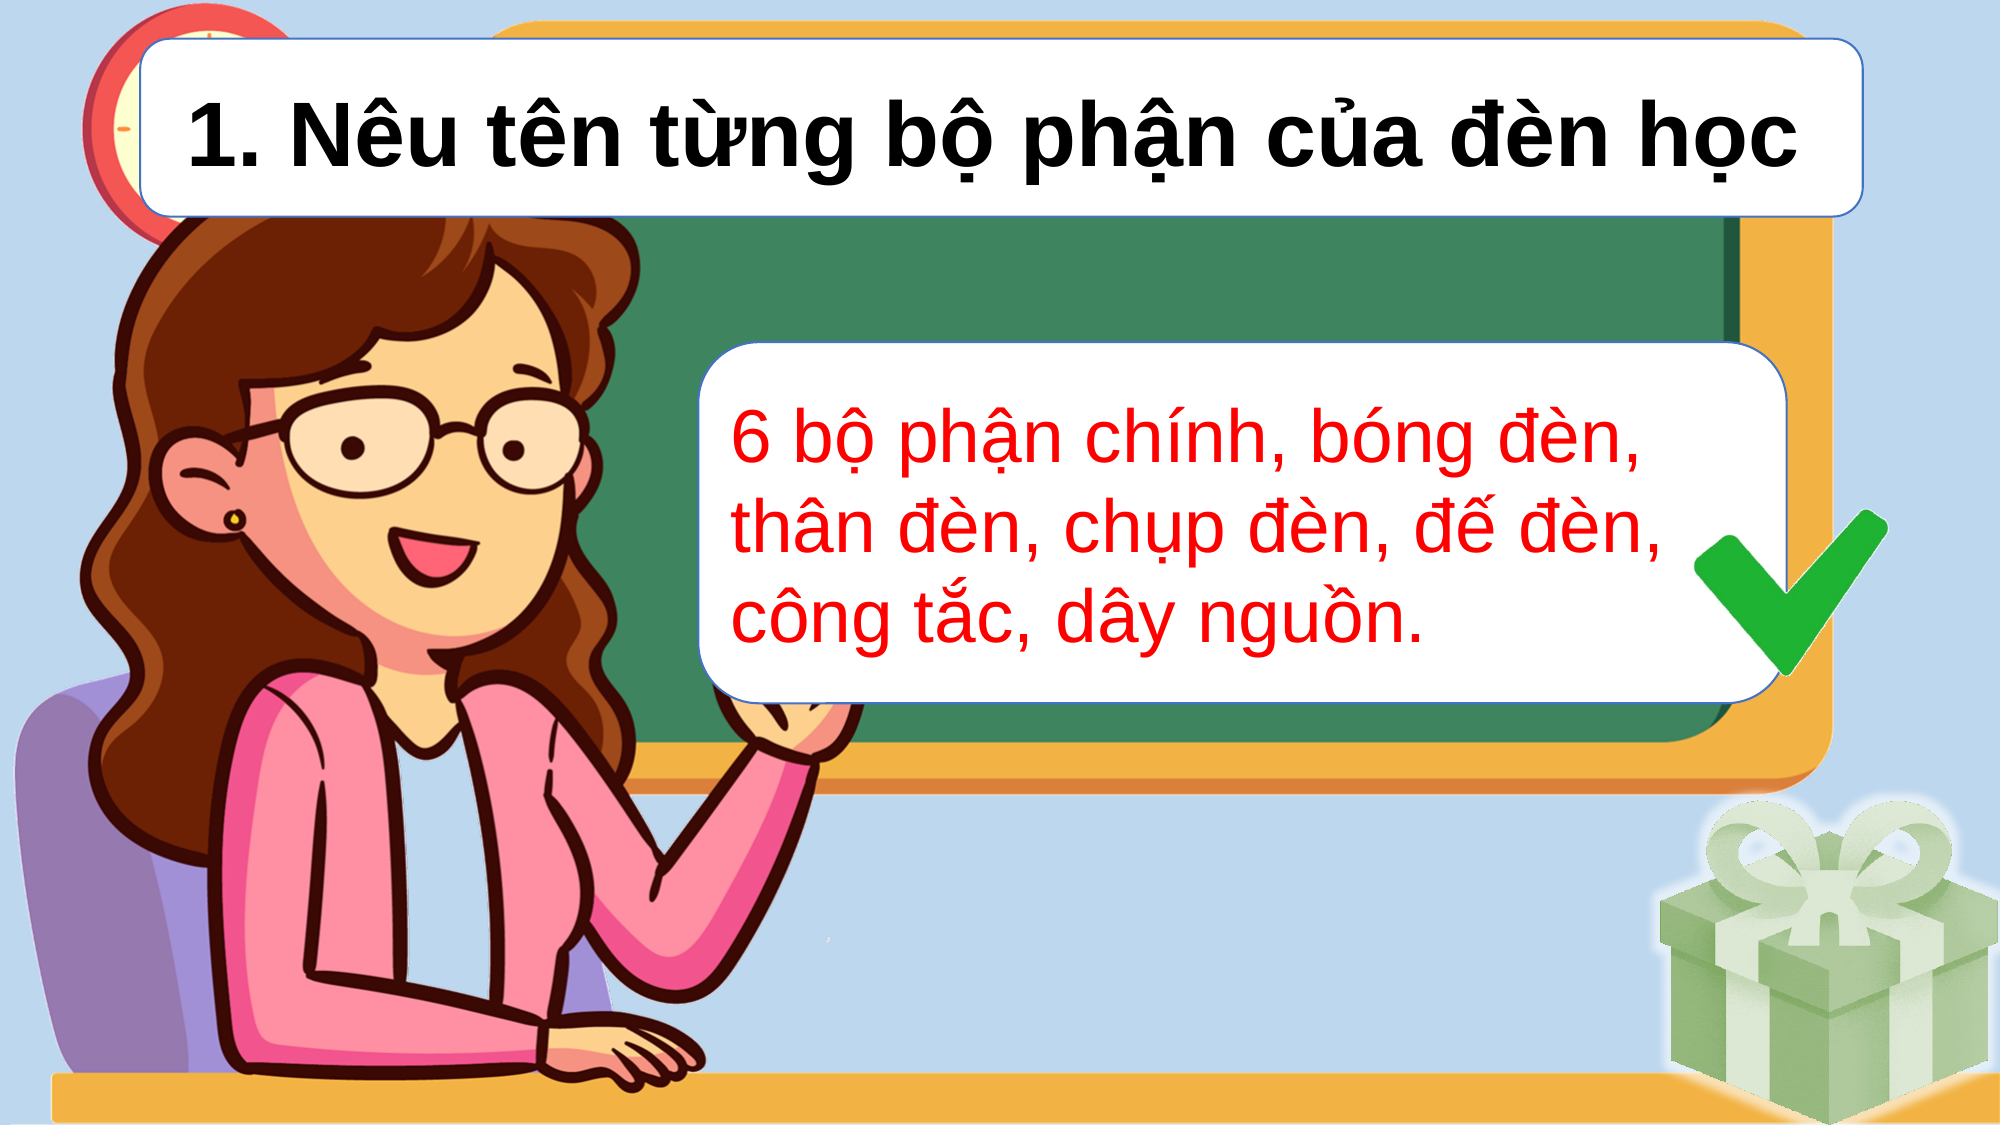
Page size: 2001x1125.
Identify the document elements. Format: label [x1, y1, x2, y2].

picture [0, 0, 2000, 1125]
text_box [698, 342, 1894, 704]
